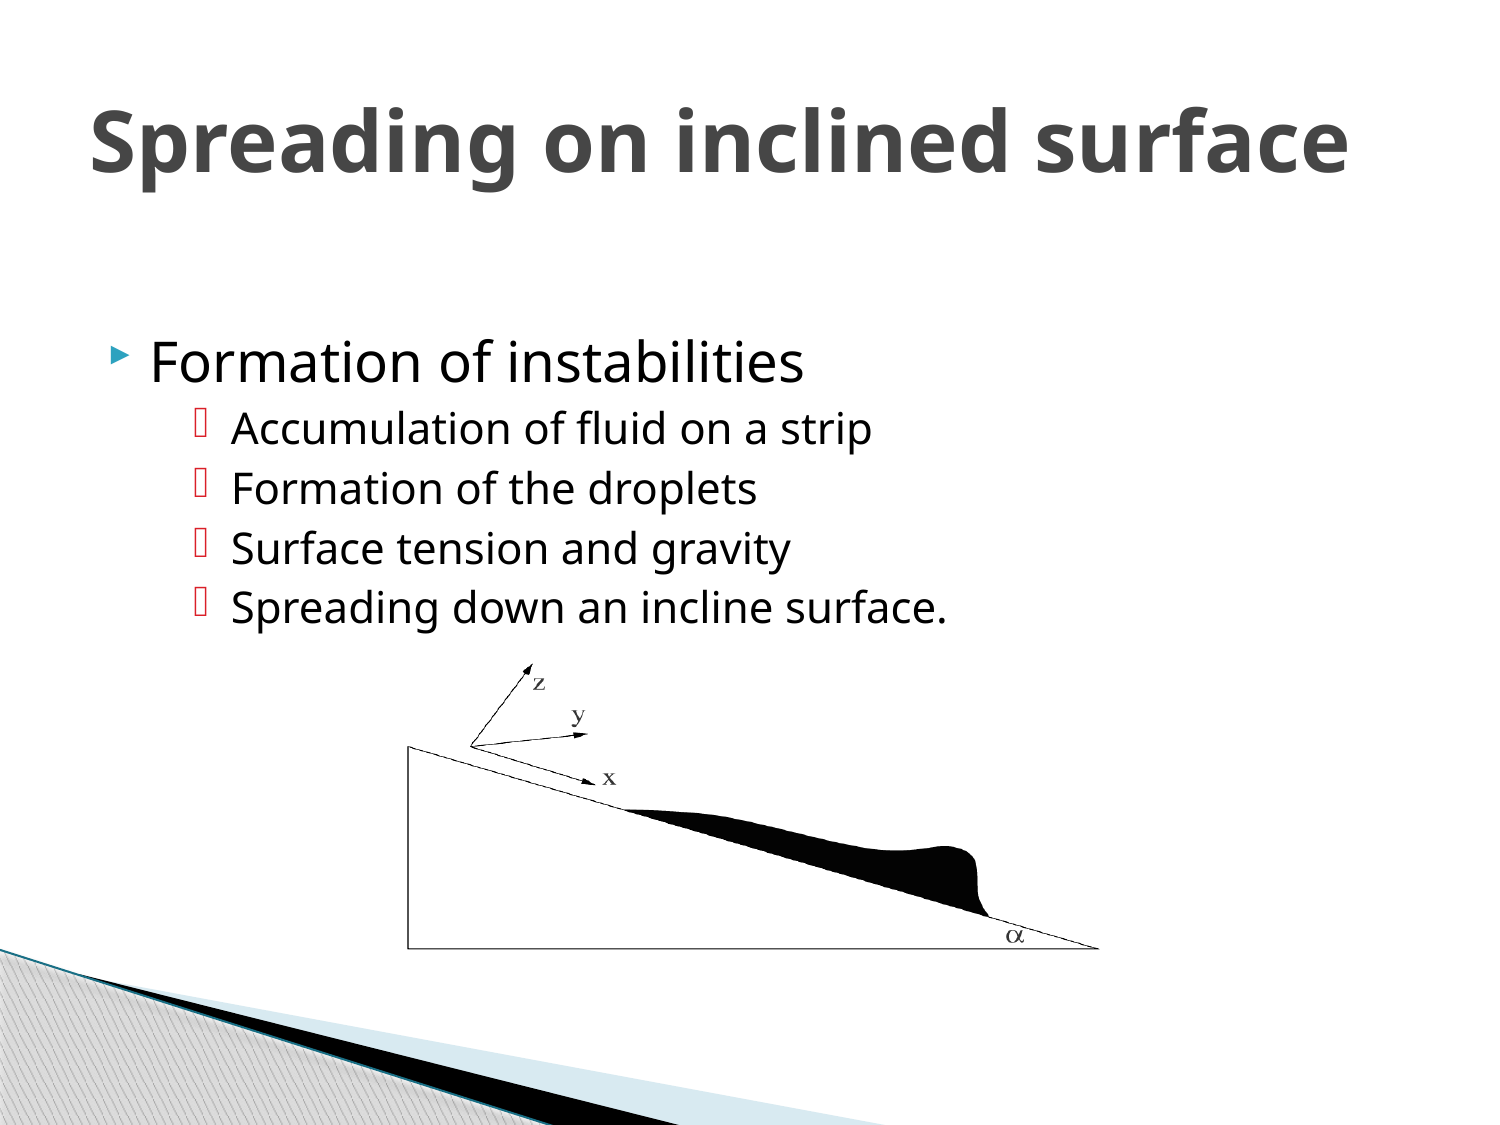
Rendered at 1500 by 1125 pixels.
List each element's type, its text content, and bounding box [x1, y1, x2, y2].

picture [405, 662, 1101, 951]
list Formation of instabilities Accumulation of fluid on a strip Formation of the droplets Surface tension and gravity Spreading down an incline surface. [75, 243, 1425, 986]
title Spreading on inclined surface [75, 45, 1425, 233]
